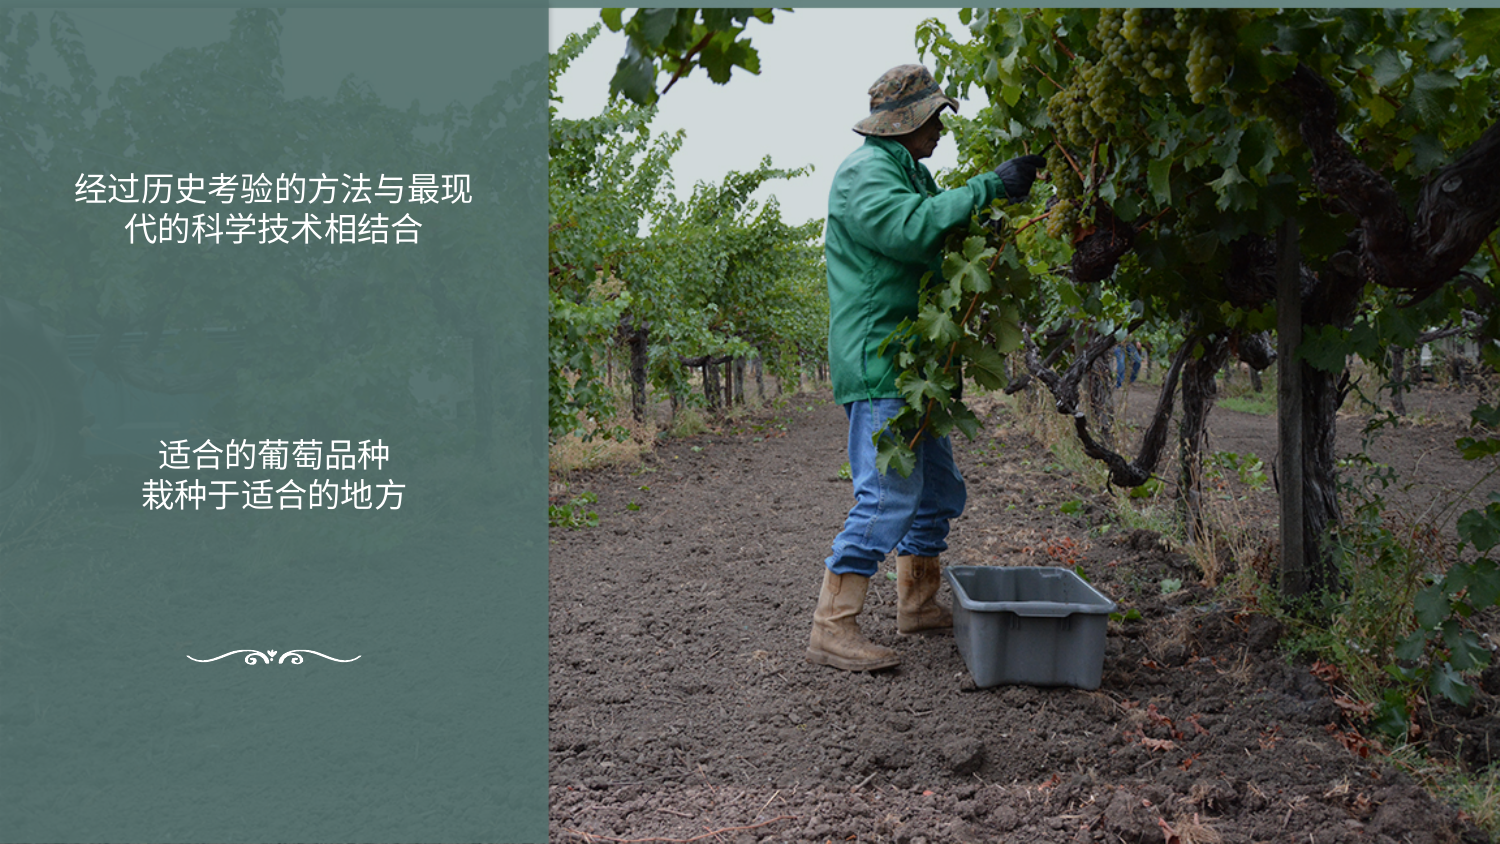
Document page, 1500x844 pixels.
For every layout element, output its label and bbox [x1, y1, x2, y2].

text_box [184, 649, 365, 667]
picture [0, 0, 1500, 844]
